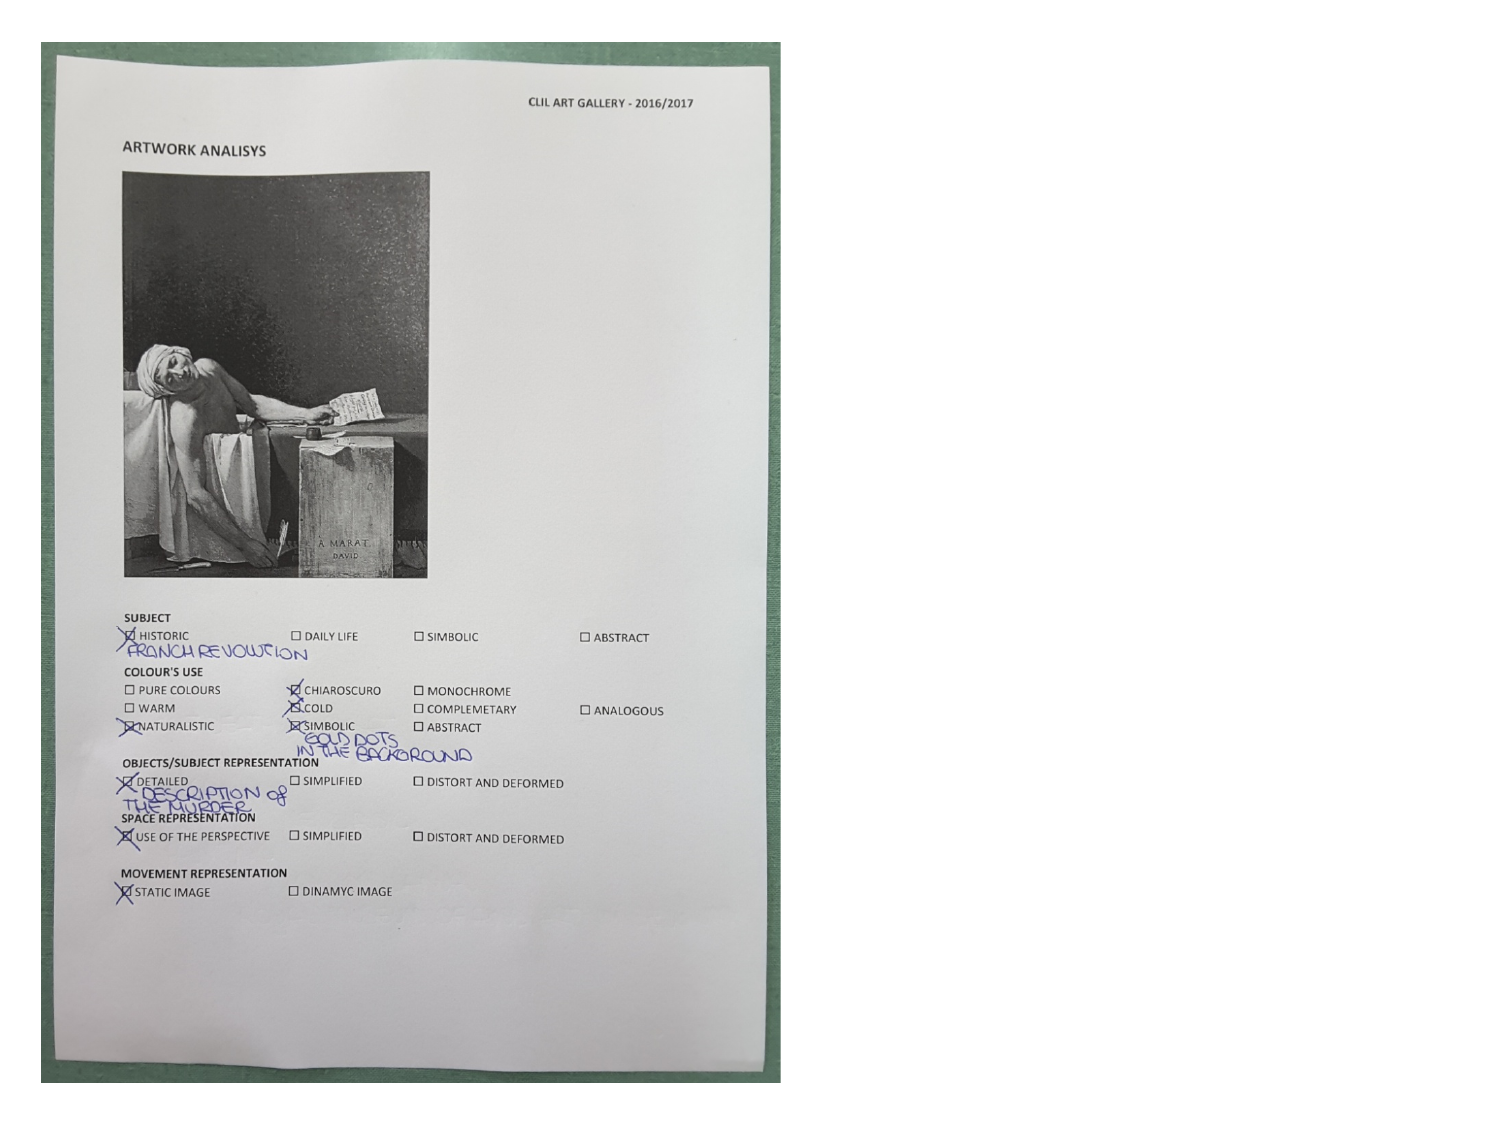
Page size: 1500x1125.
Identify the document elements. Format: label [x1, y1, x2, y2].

picture [40, 42, 781, 1083]
